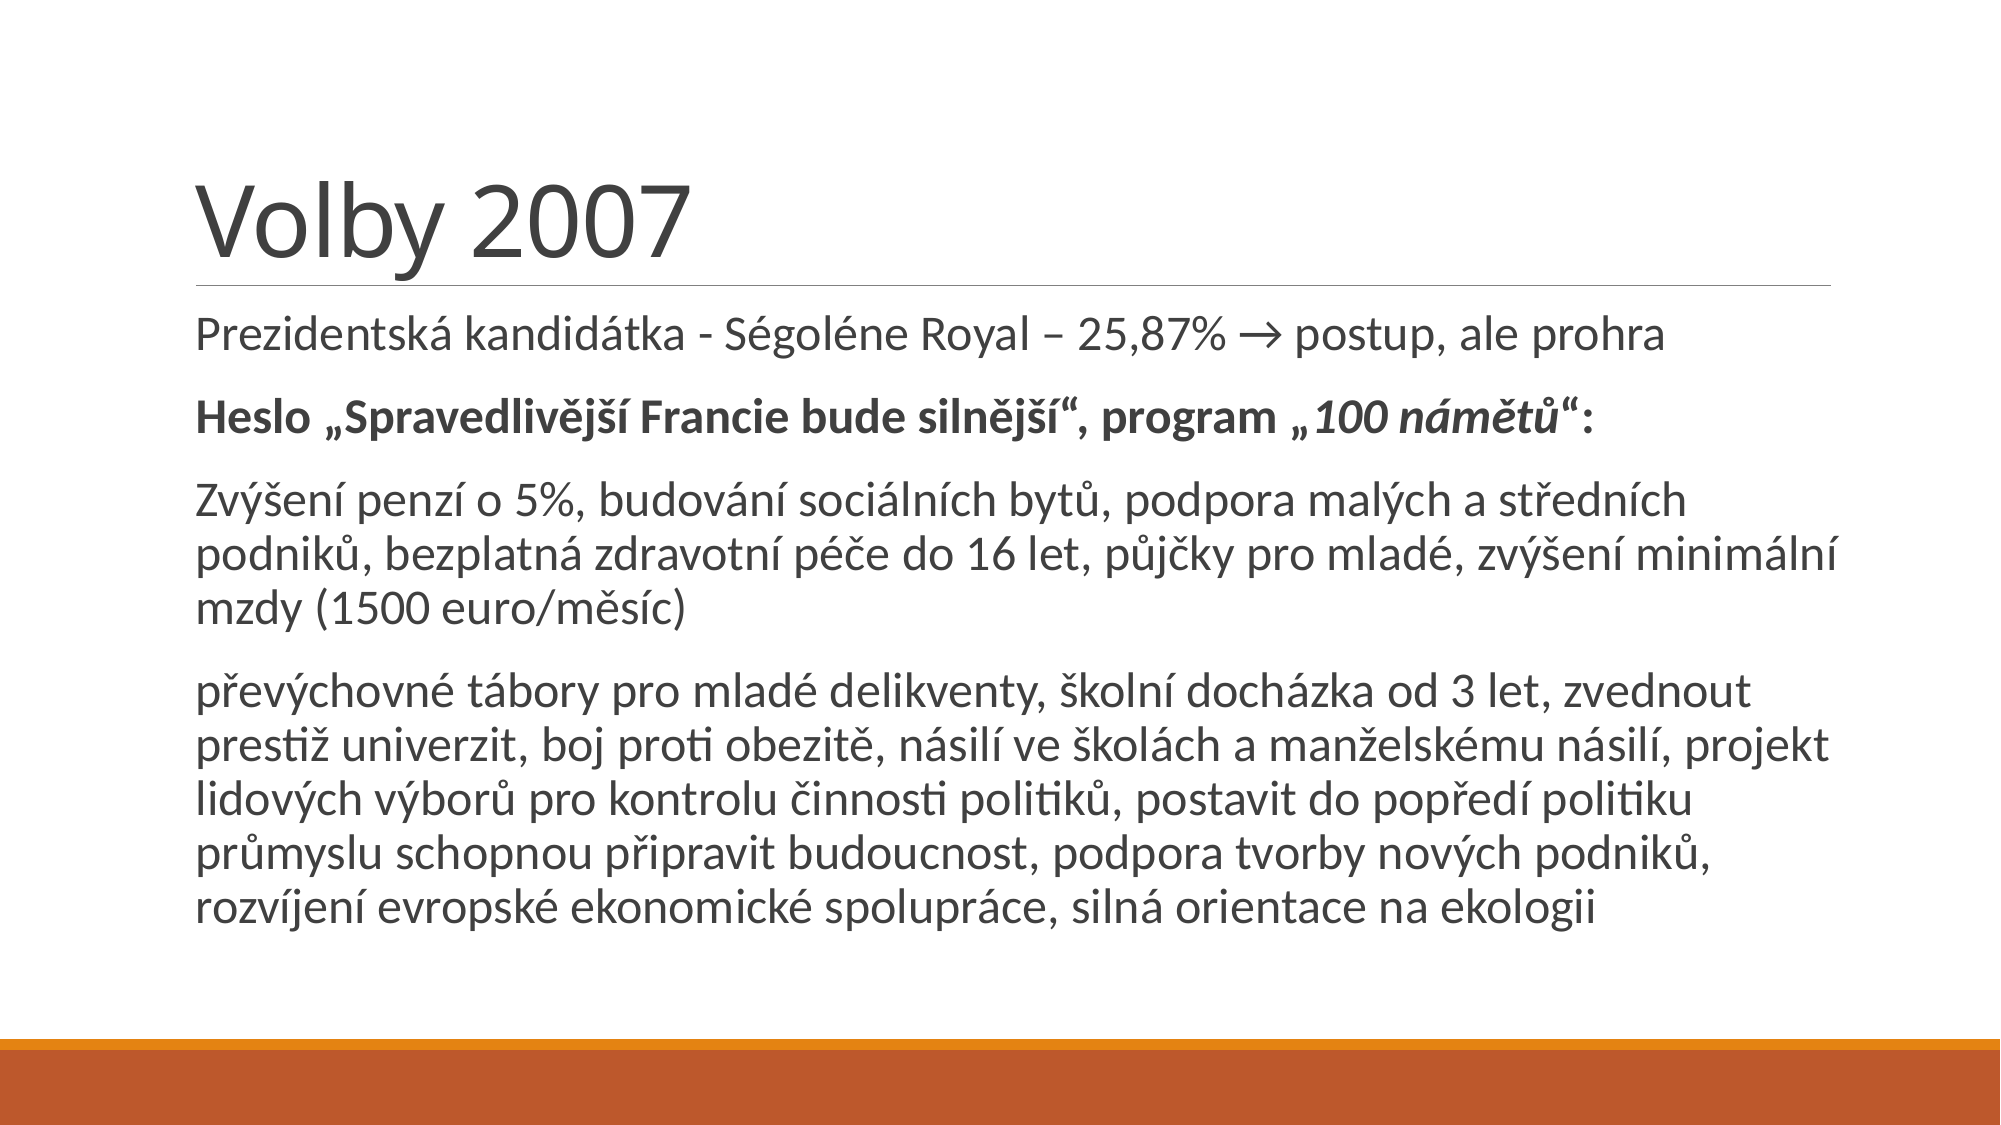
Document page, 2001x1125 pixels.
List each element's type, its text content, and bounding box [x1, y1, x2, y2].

list Prezidentská kandidátka - Ségoléne Royal – 25,87% → postup, ale prohra Heslo „Spravedlivější Francie bude silnější“, program „100 námětů“: Zvýšení penzí o 5%, budování sociálních bytů, podpora malých a středních podniků, bezplatná zdravotní péče do 16 let, půjčky pro mladé, zvýšení minimální mzdy (1500 euro/měsíc) převýchovné tábory pro mladé delikventy, školní docházka od 3 let, zvednout prestiž univerzit, boj proti obezitě, násilí ve školách a manželskému násilí, projekt lidových výborů pro kontrolu činnosti politiků, postavit do popředí politiku průmyslu schopnou připravit budoucnost, podpora tvorby nových podniků, rozvíjení evropské ekonomické spolupráce, silná orientace na ekologii [195, 299, 1863, 1125]
title Volby 2007 [180, 47, 1830, 285]
